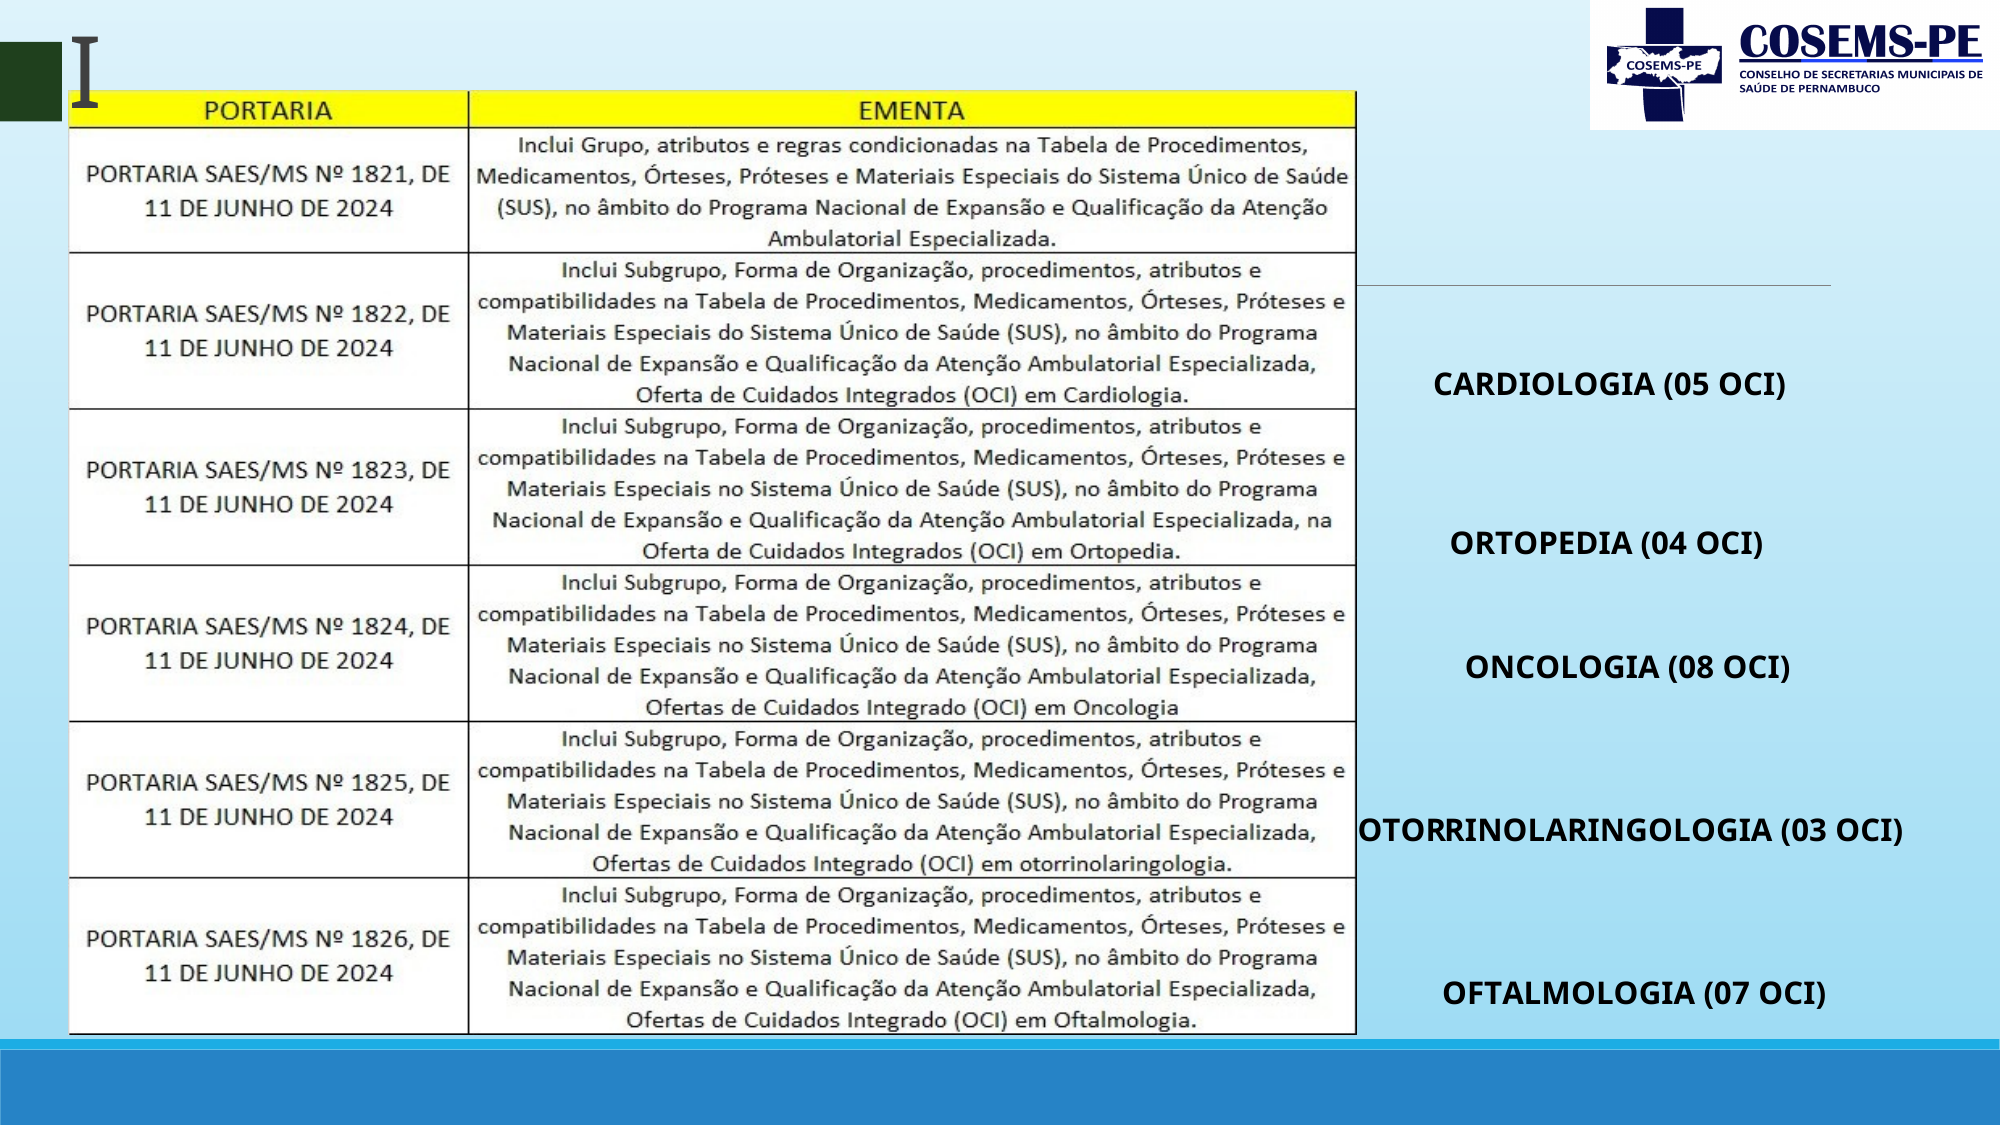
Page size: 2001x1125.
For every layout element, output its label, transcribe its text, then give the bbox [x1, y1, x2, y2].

title OCI [67, 0, 160, 91]
text_box CARDIOLOGIA (05 OCI) [1431, 362, 1799, 402]
picture [1589, 0, 2000, 130]
picture [68, 90, 1357, 1035]
text_box OFTALMOLOGIA (07 OCI) [1440, 971, 1840, 1011]
text_box OTORRINOLARINGOLOGIA (03 OCI) [1365, 808, 1917, 849]
text_box [0, 41, 62, 122]
text_box ORTOPEDIA (04 OCI) ONCOLOGIA (08 OCI) [1448, 521, 1802, 685]
